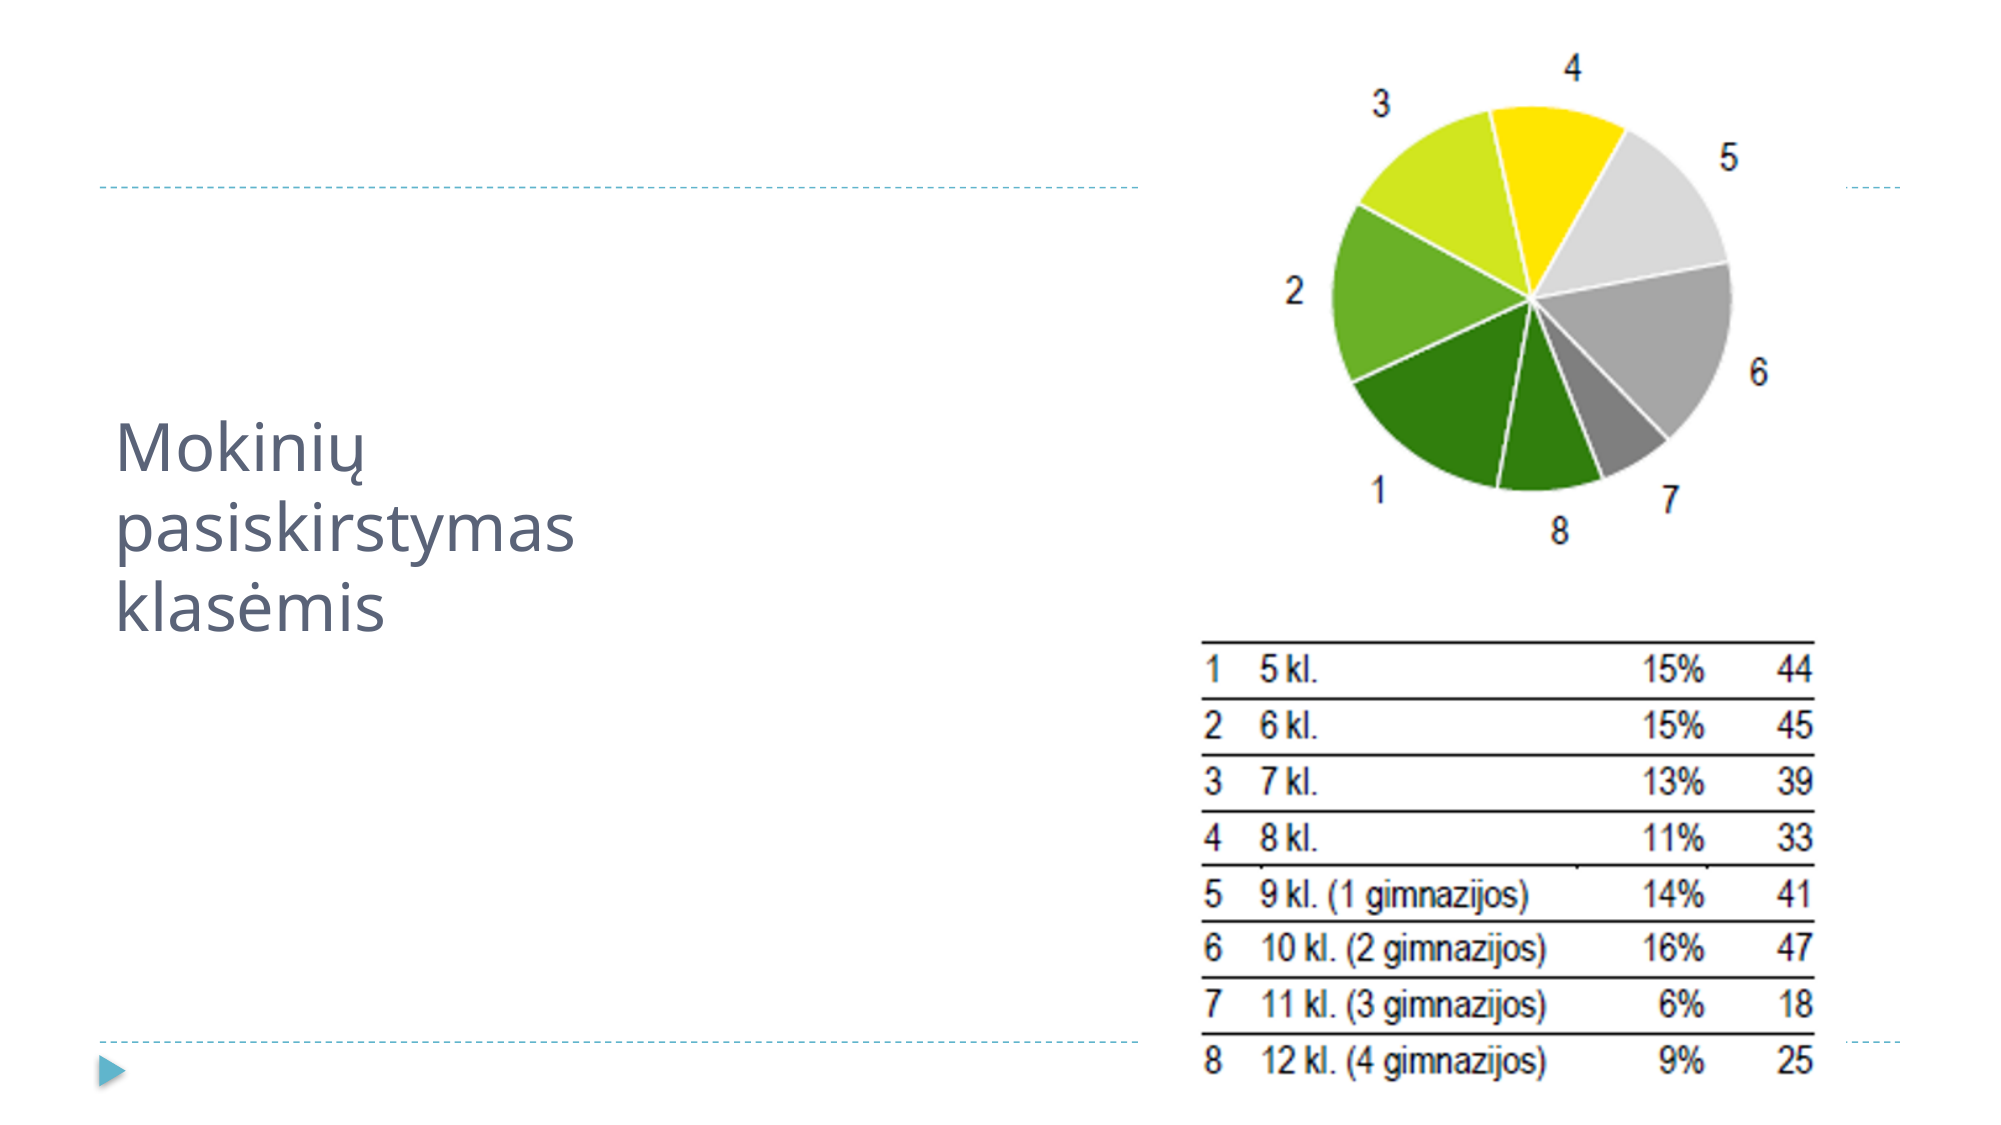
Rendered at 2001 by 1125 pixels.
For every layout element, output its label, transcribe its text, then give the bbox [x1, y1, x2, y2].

picture [1139, 38, 1847, 1086]
title Mokinių pasiskirstymas klasėmis [99, 24, 723, 653]
